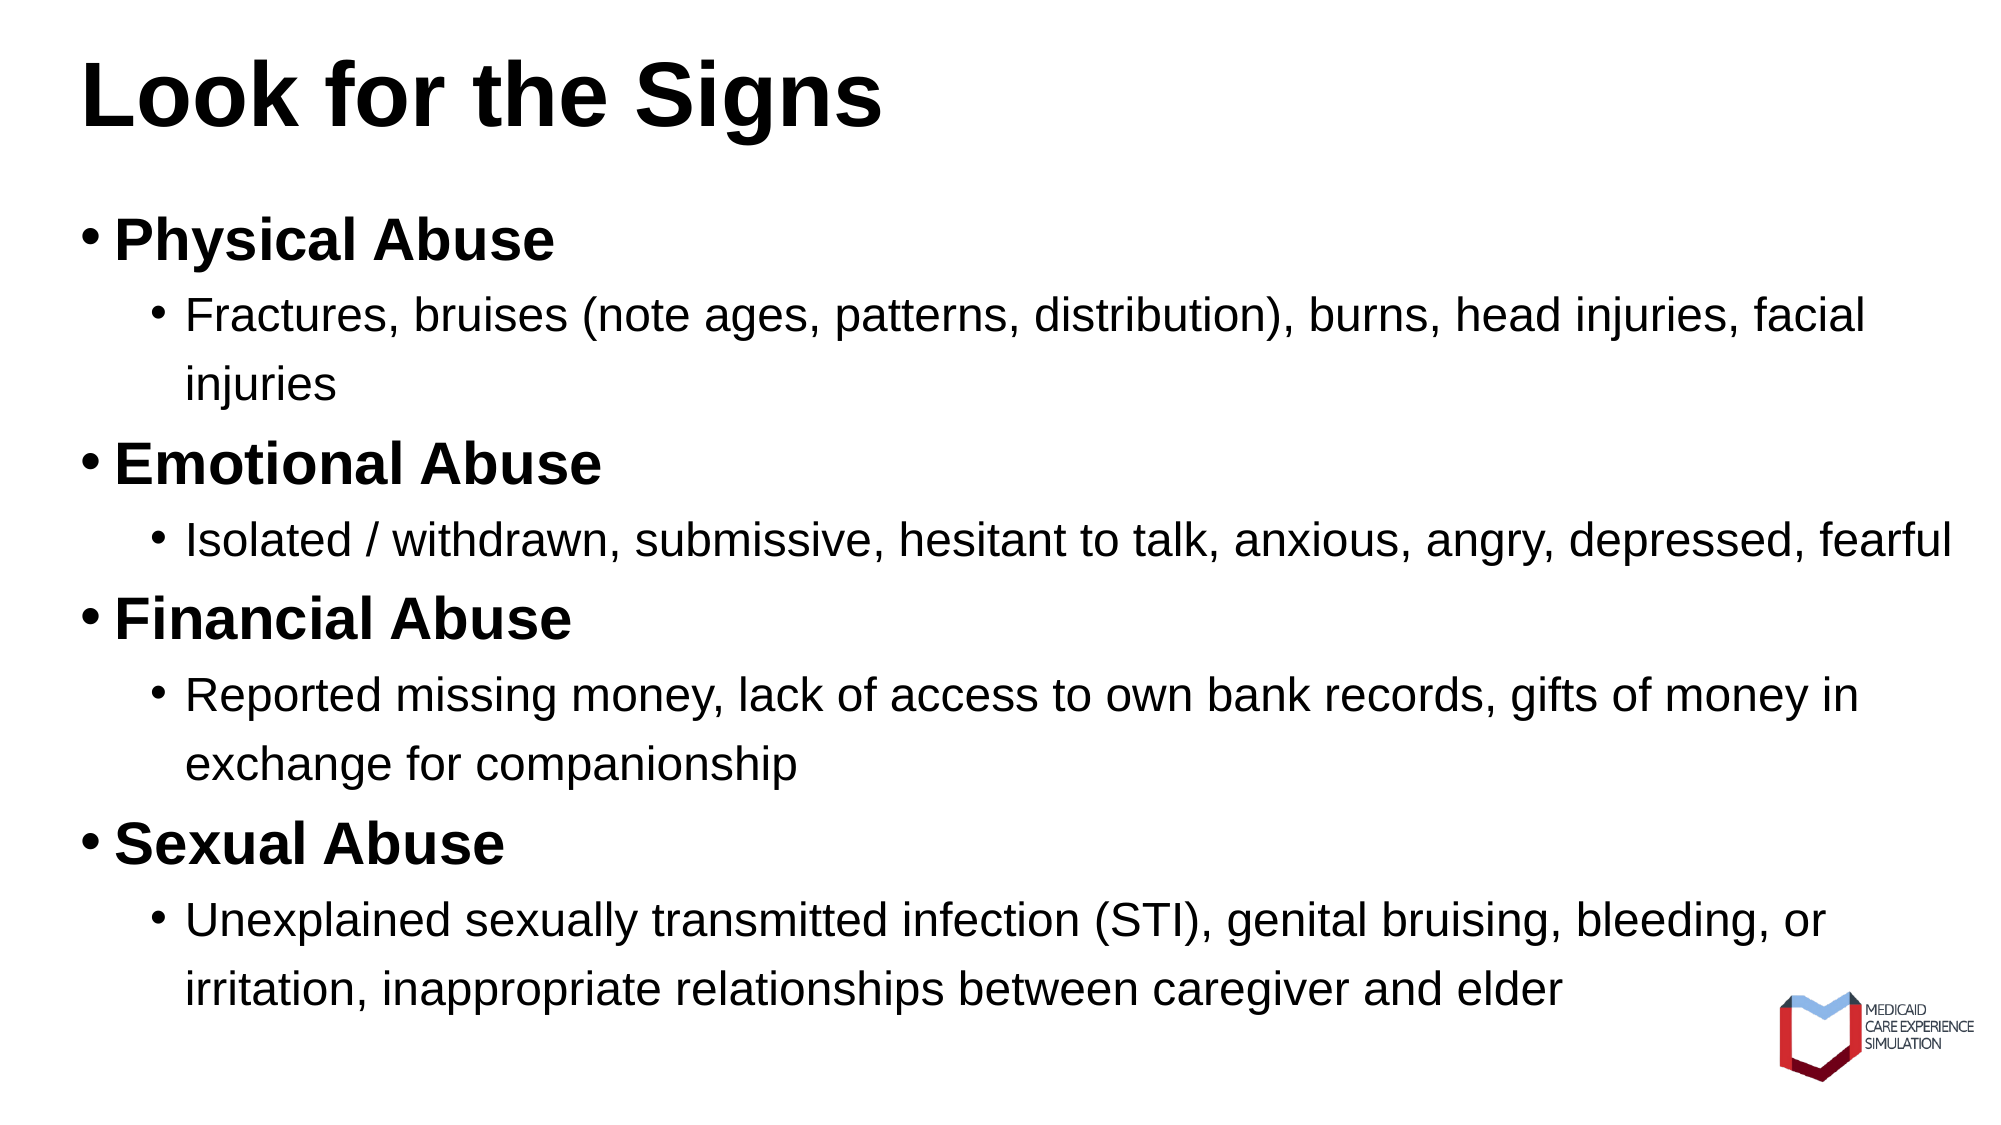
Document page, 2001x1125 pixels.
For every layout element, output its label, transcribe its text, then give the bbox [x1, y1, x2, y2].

title Look for the Signs [65, 0, 1851, 178]
list Physical Abuse Fractures, bruises (note ages, patterns, distribution), burns, head injuries, facial injuries Emotional Abuse Isolated / withdrawn, submissive, hesitant to talk, anxious, angry, depressed, fearful Financial Abuse Reported missing money, lack of access to own bank records, gifts of money in exchange for companionship Sexual Abuse Unexplained sexually transmitted infection (STI), genital bruising, bleeding, or irritation, inappropriate relationships between caregiver and elder [65, 178, 1973, 1098]
picture [1774, 989, 1974, 1083]
